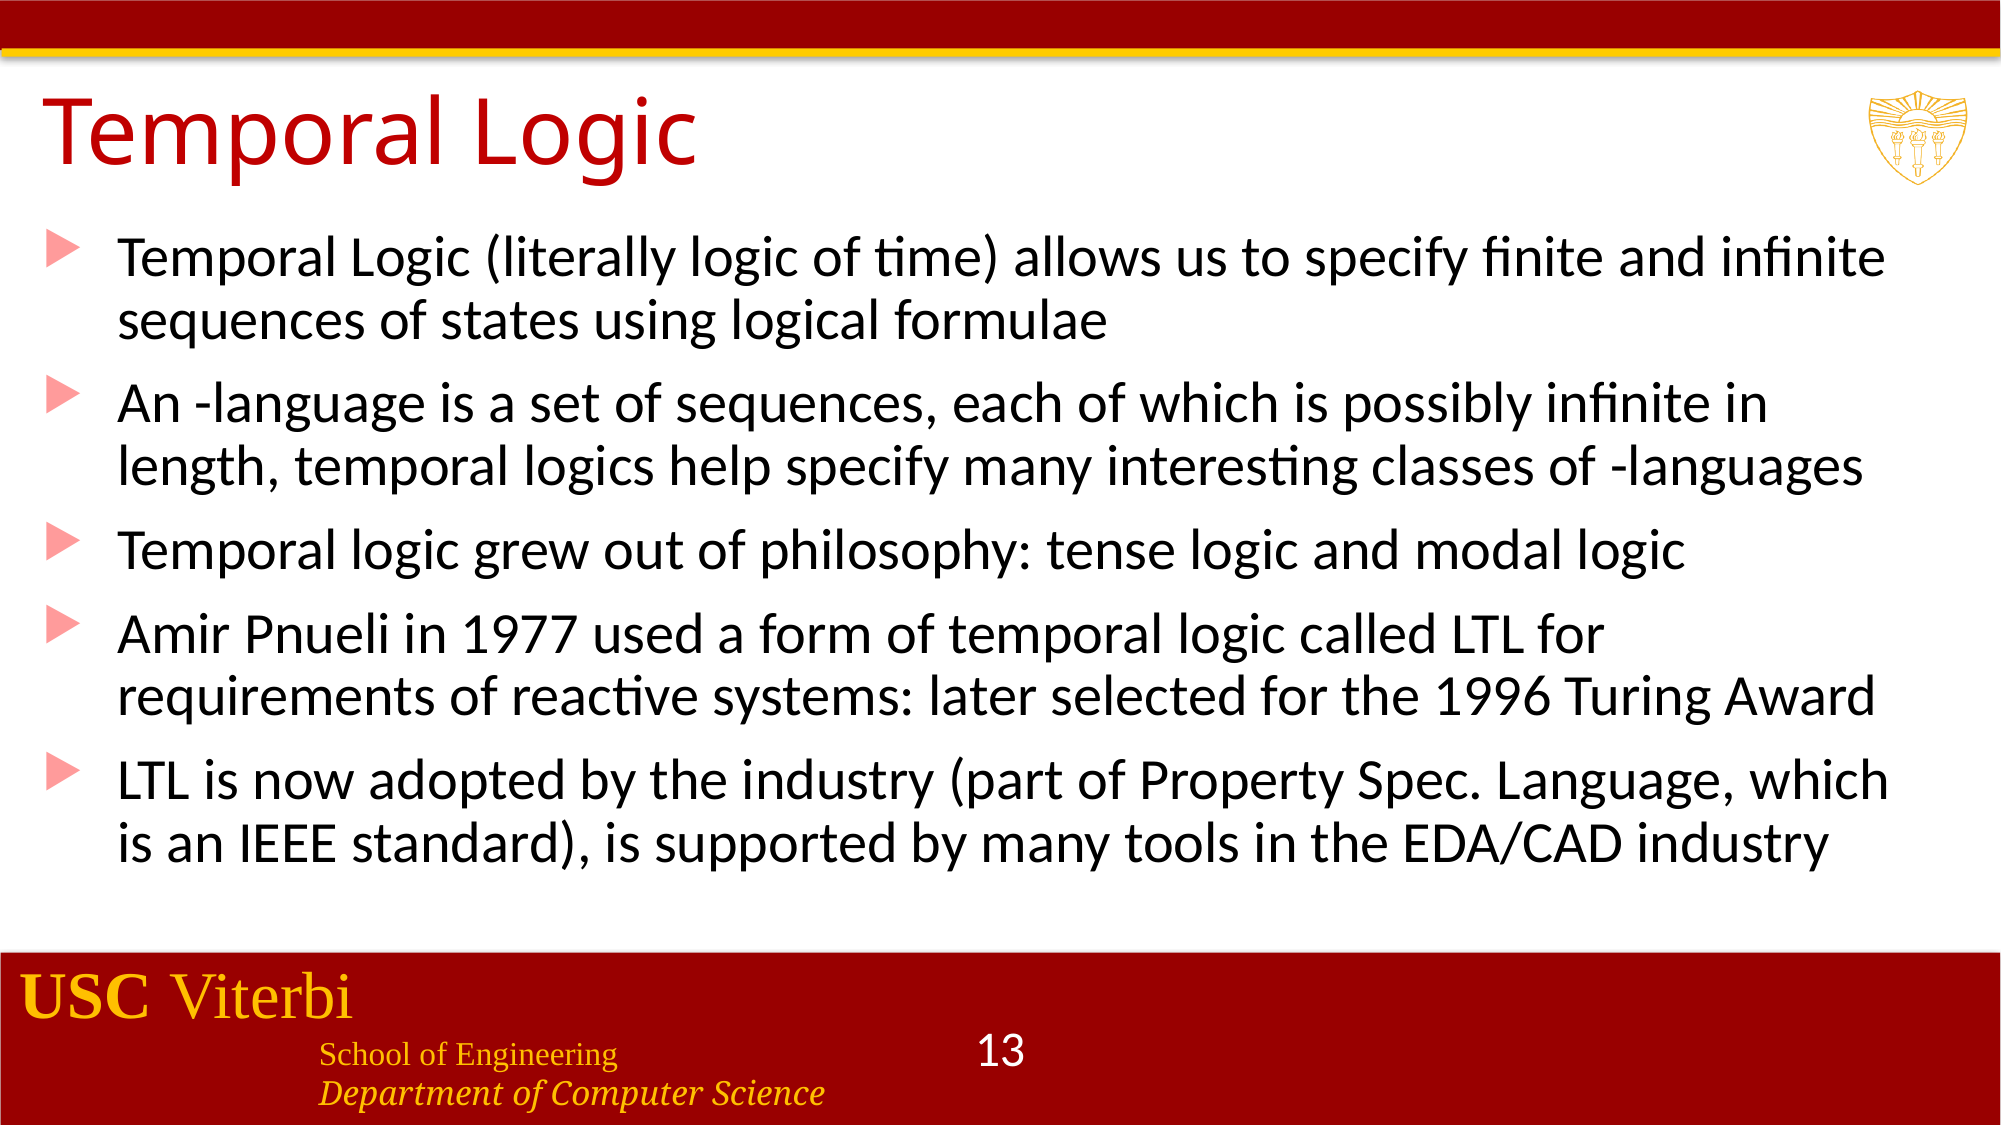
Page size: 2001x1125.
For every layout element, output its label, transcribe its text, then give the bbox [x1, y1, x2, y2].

slide_number 13 [774, 1016, 1225, 1077]
title Temporal Logic [27, 70, 1819, 199]
picture [1836, 76, 2000, 199]
